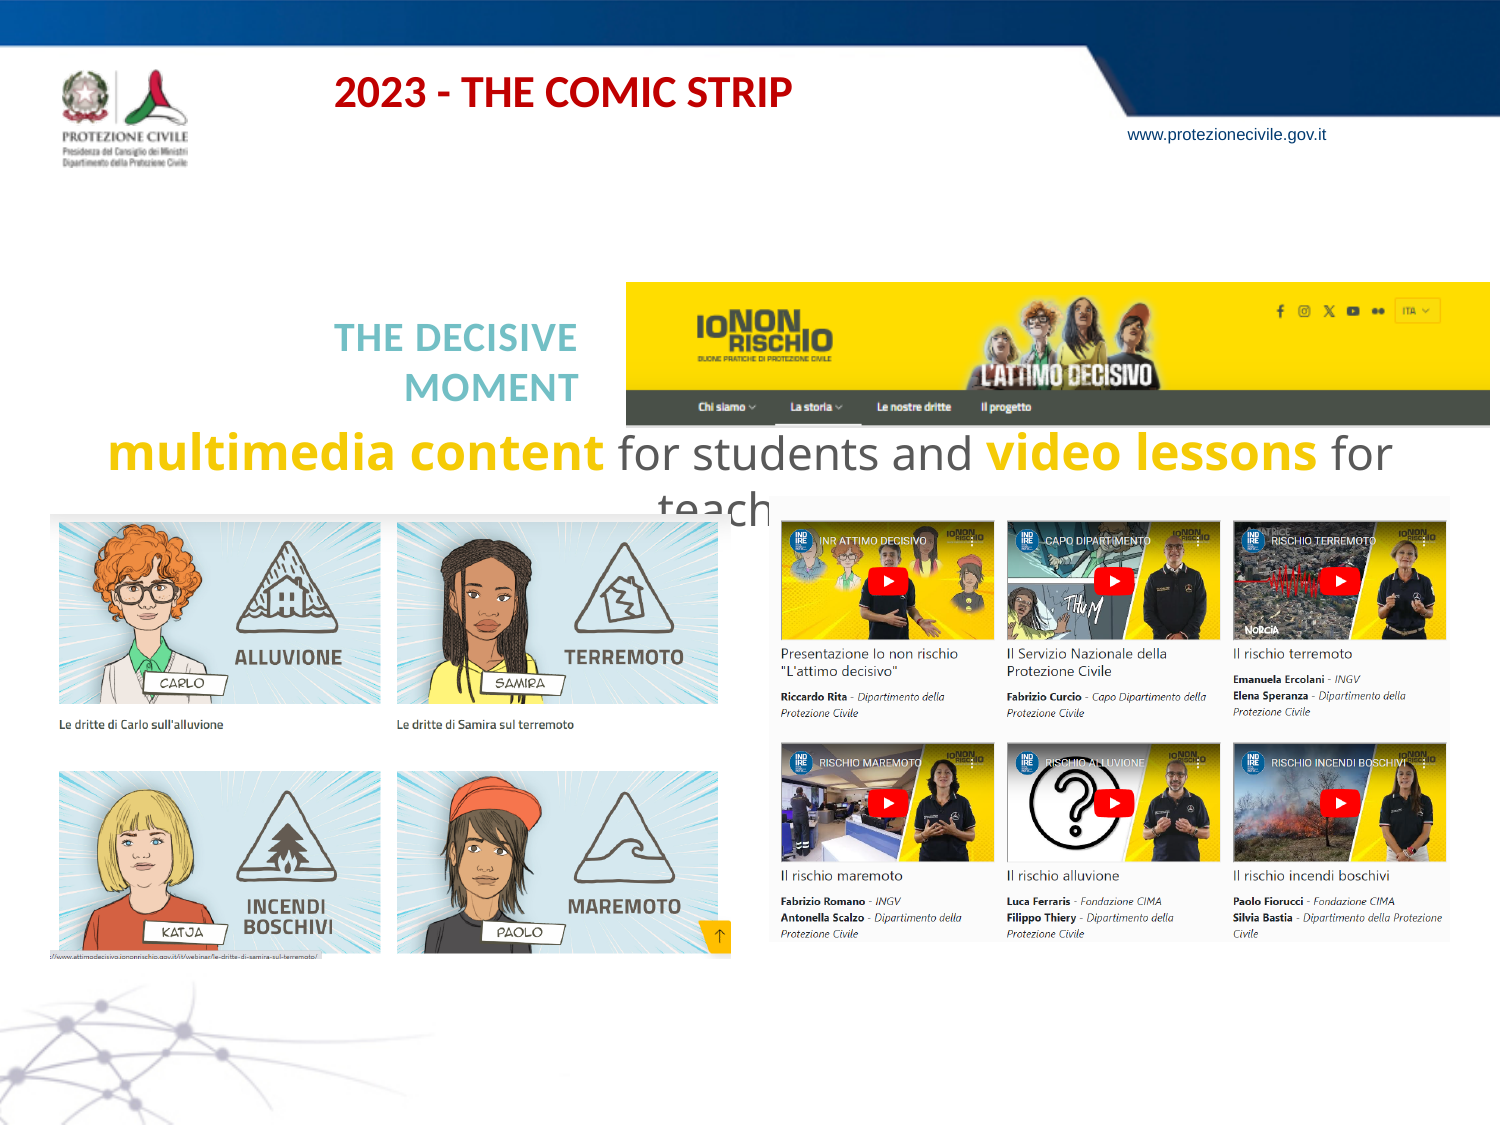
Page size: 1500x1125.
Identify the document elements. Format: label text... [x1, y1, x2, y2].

picture [0, 0, 1500, 1125]
text_box 2023 - THE COMIC STRIP [318, 54, 1399, 125]
title multimedia content for students and video lessons for teachers [20, 398, 1480, 558]
text_box THE DECISIVE MOMENT [251, 301, 594, 417]
